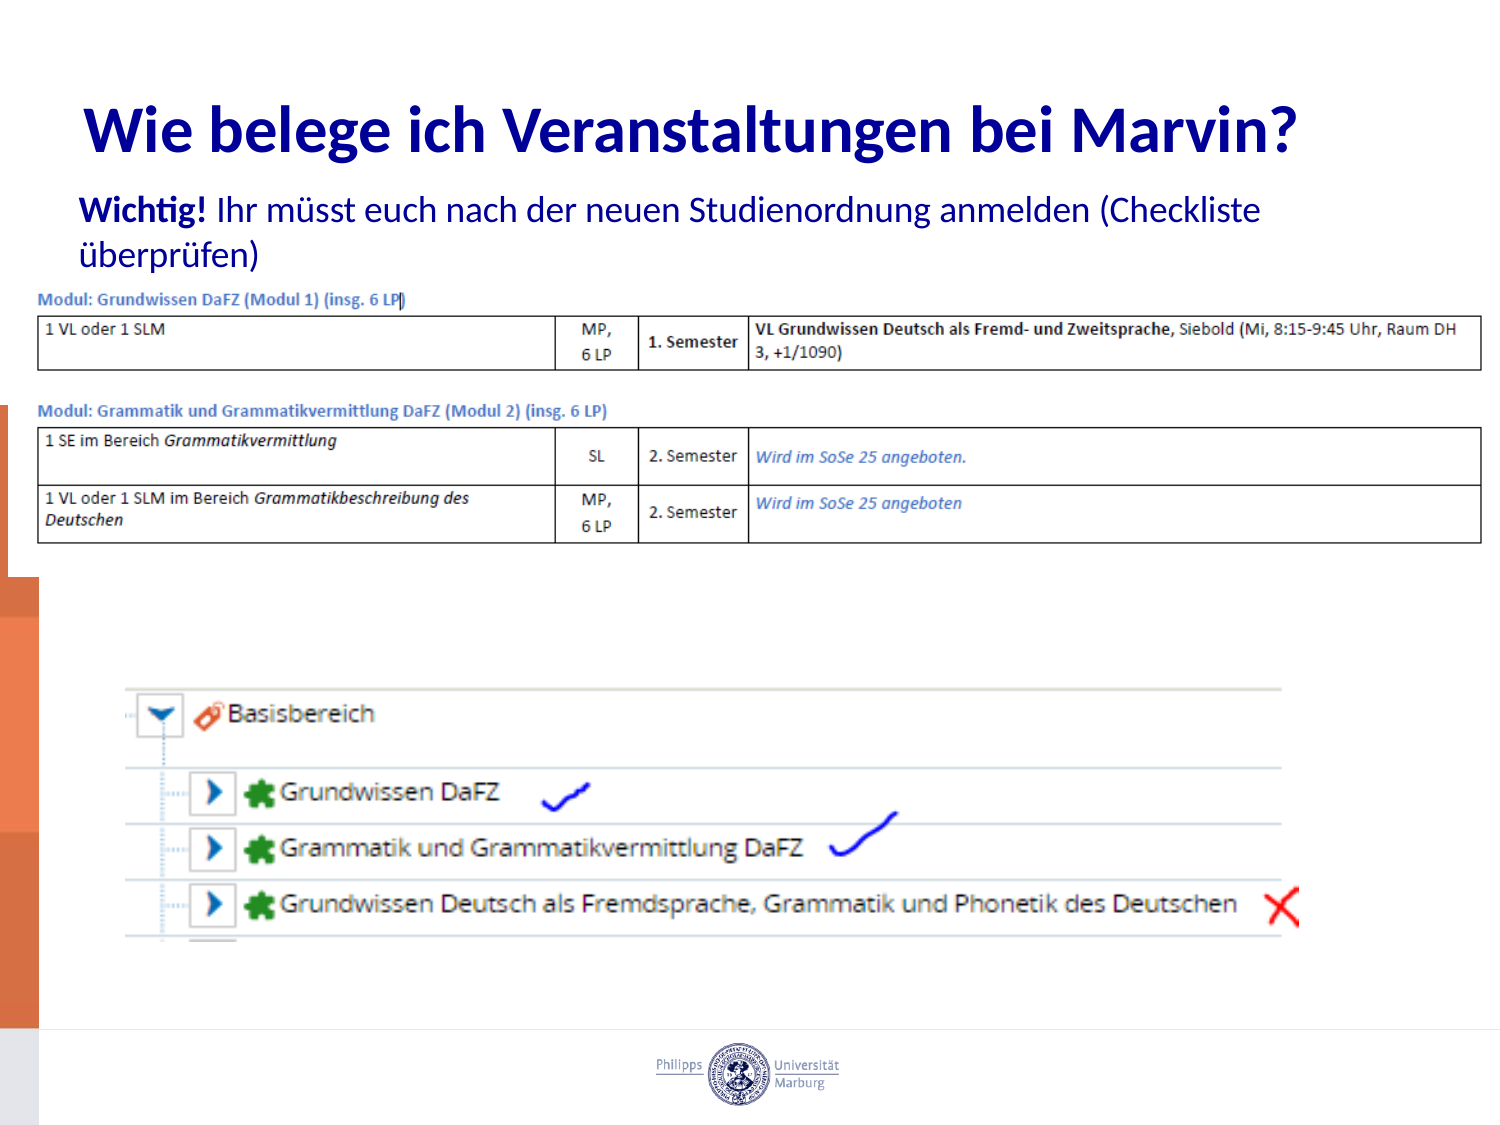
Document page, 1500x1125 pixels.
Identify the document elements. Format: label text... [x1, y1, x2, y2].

picture [655, 1042, 839, 1106]
text_box Wie belege ich Veranstaltungen bei Marvin? [81, 83, 1311, 166]
picture [0, 276, 1492, 1125]
text_box Wichtig! Ihr müsst euch nach der neuen Studienordnung anmelden (Checkliste überprüfen) [76, 182, 1400, 274]
picture [124, 687, 1299, 943]
